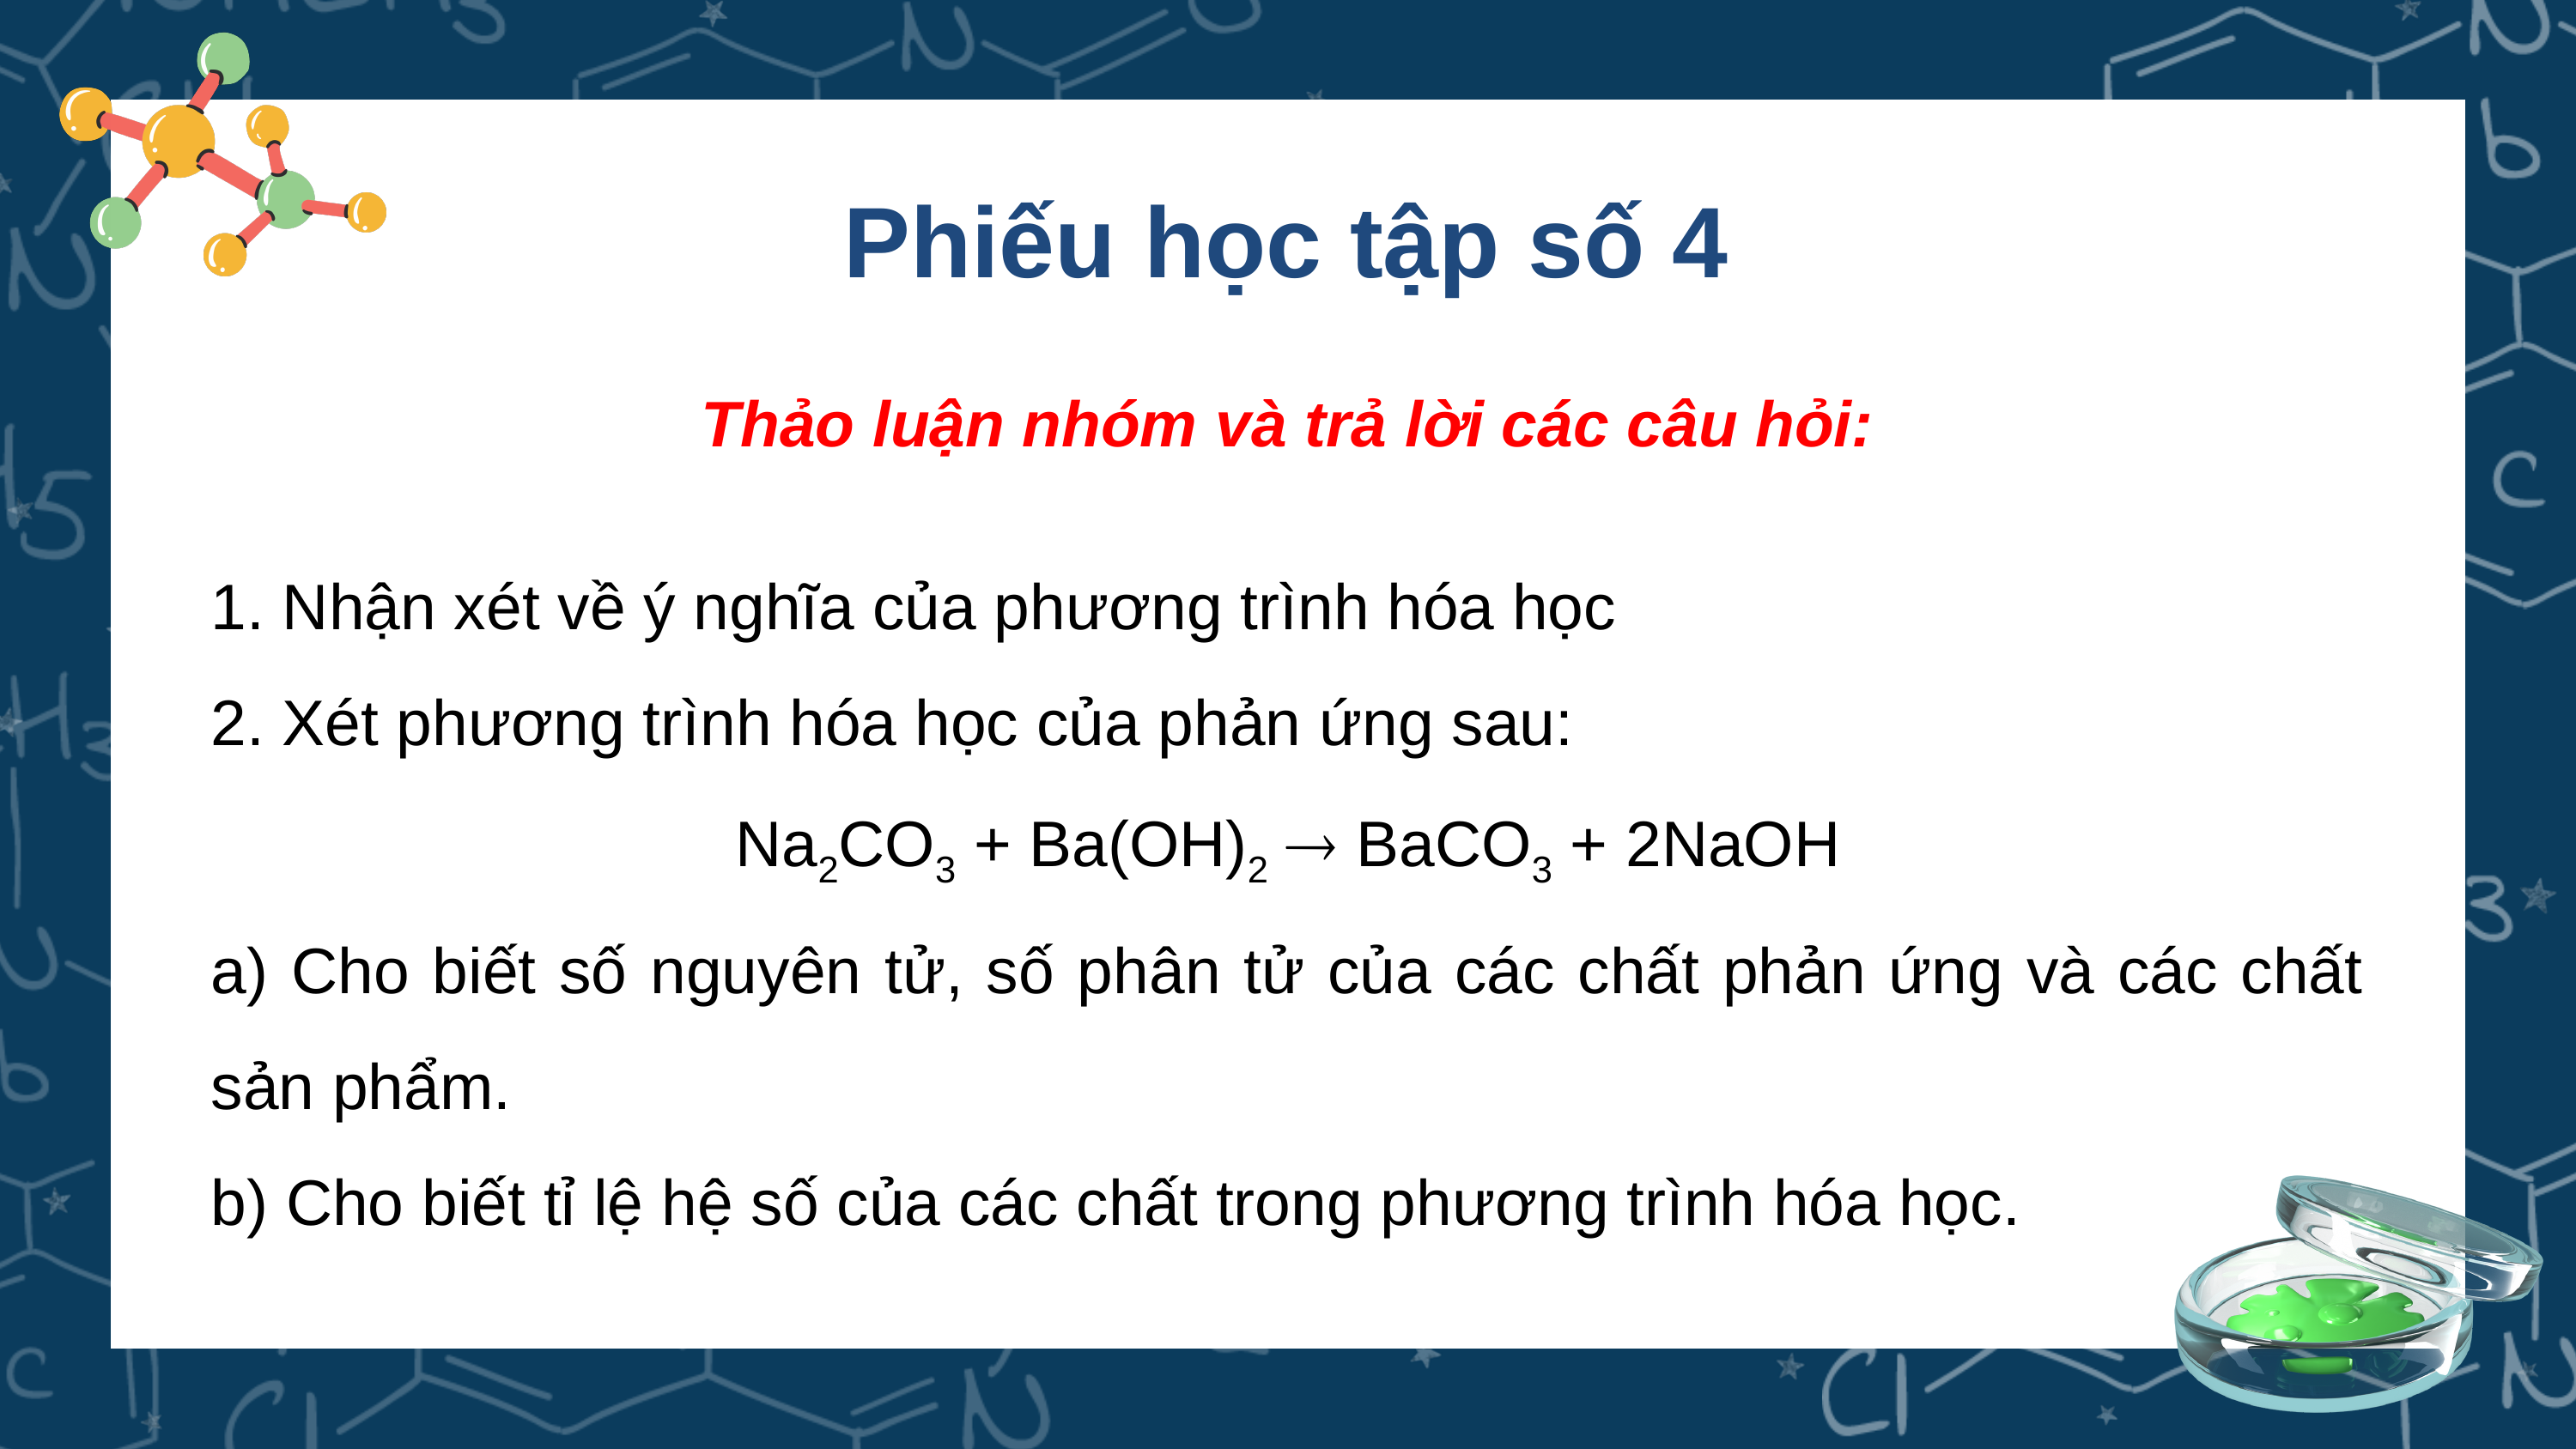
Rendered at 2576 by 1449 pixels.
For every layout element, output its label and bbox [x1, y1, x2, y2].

text_box [110, 99, 2466, 1349]
picture [0, 0, 2576, 1449]
